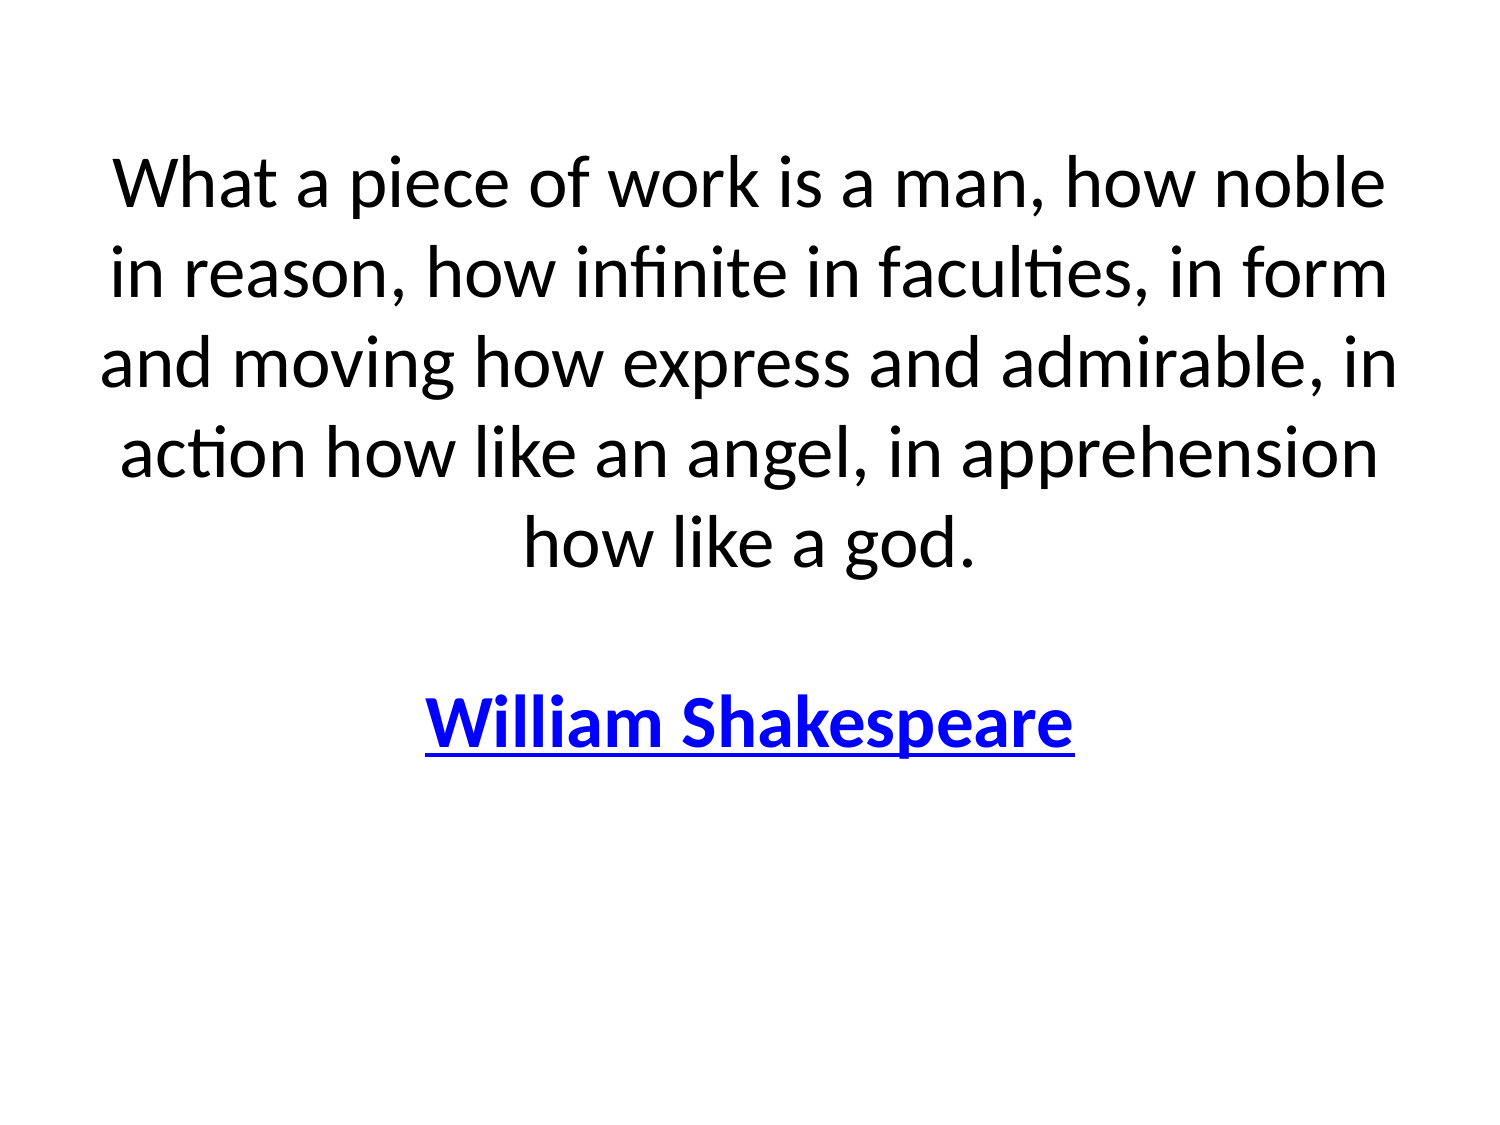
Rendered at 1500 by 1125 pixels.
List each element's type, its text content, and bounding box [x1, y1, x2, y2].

text_box What a piece of work is a man, how noble in reason, how infinite in faculties, in form and moving how express and admirable, in action how like an angel, in apprehension how like a god. William Shakespeare [76, 125, 1424, 771]
